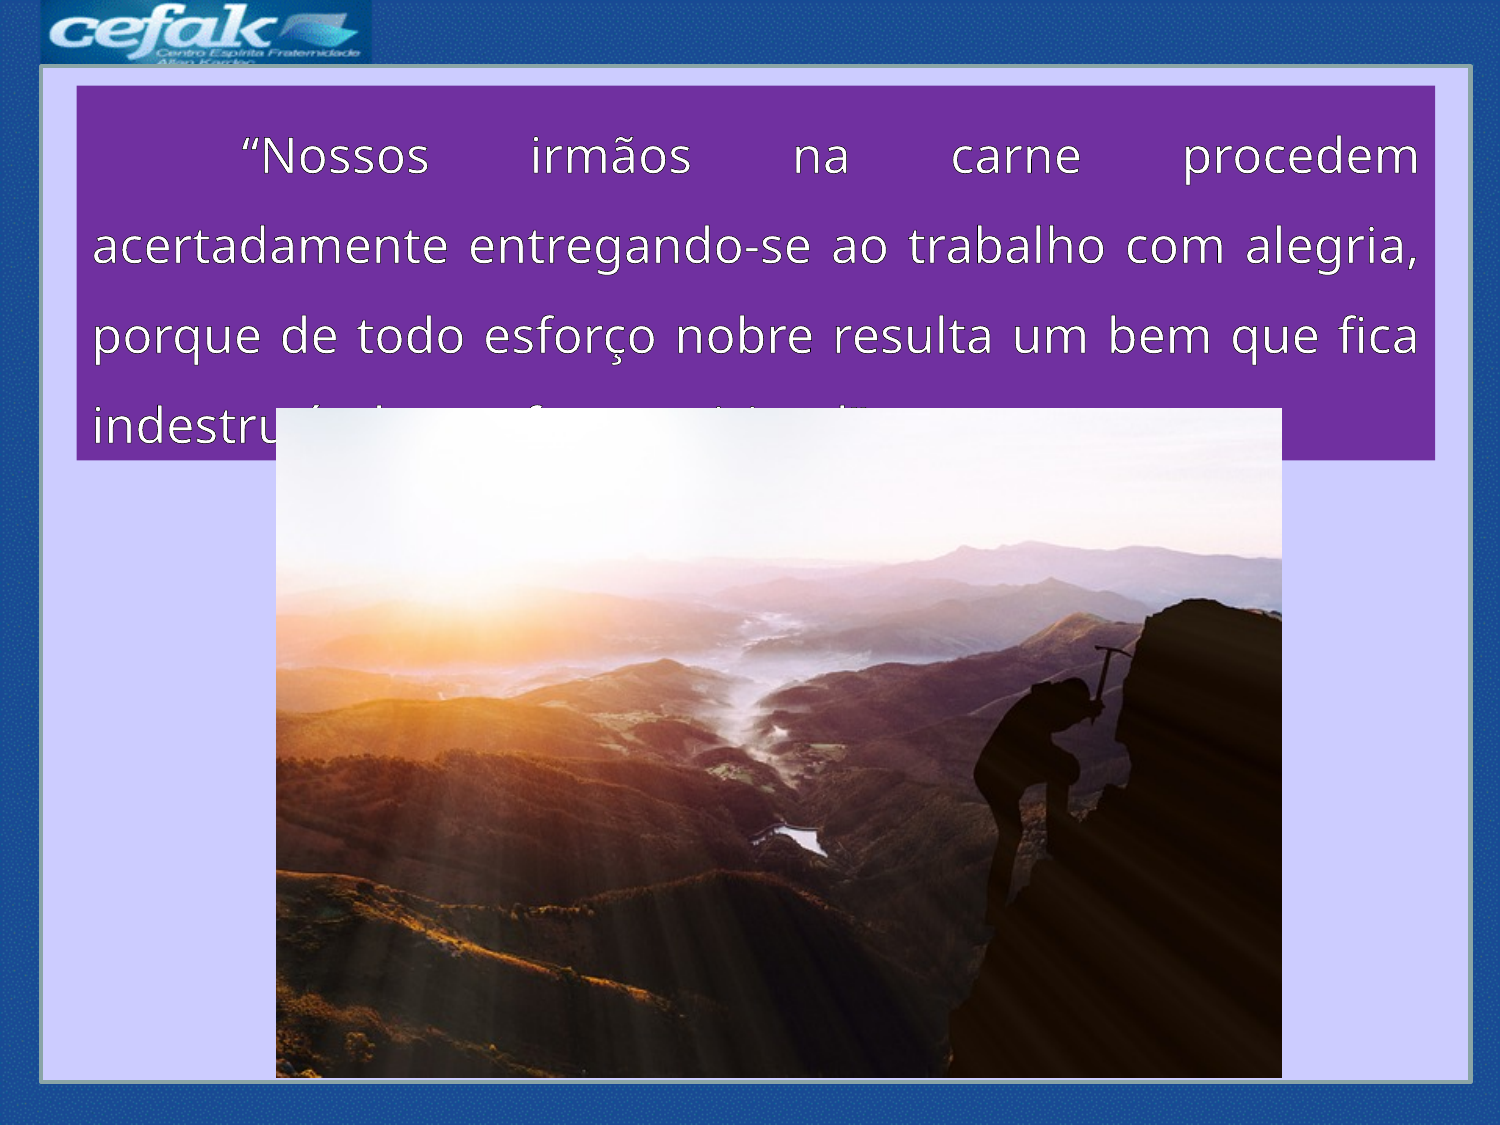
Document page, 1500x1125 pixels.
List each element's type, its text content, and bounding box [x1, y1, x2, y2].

text_box [39, 64, 1473, 1084]
text_box E quanto a nós? [53, 66, 1459, 261]
text_box “Nossos irmãos na carne procedem acertadamente entregando-se ao trabalho com alegria, porque de todo esforço nobre resulta um bem que fica indestrutível na esfera espiritual” [76, 85, 1436, 461]
picture [0, 0, 1500, 1125]
